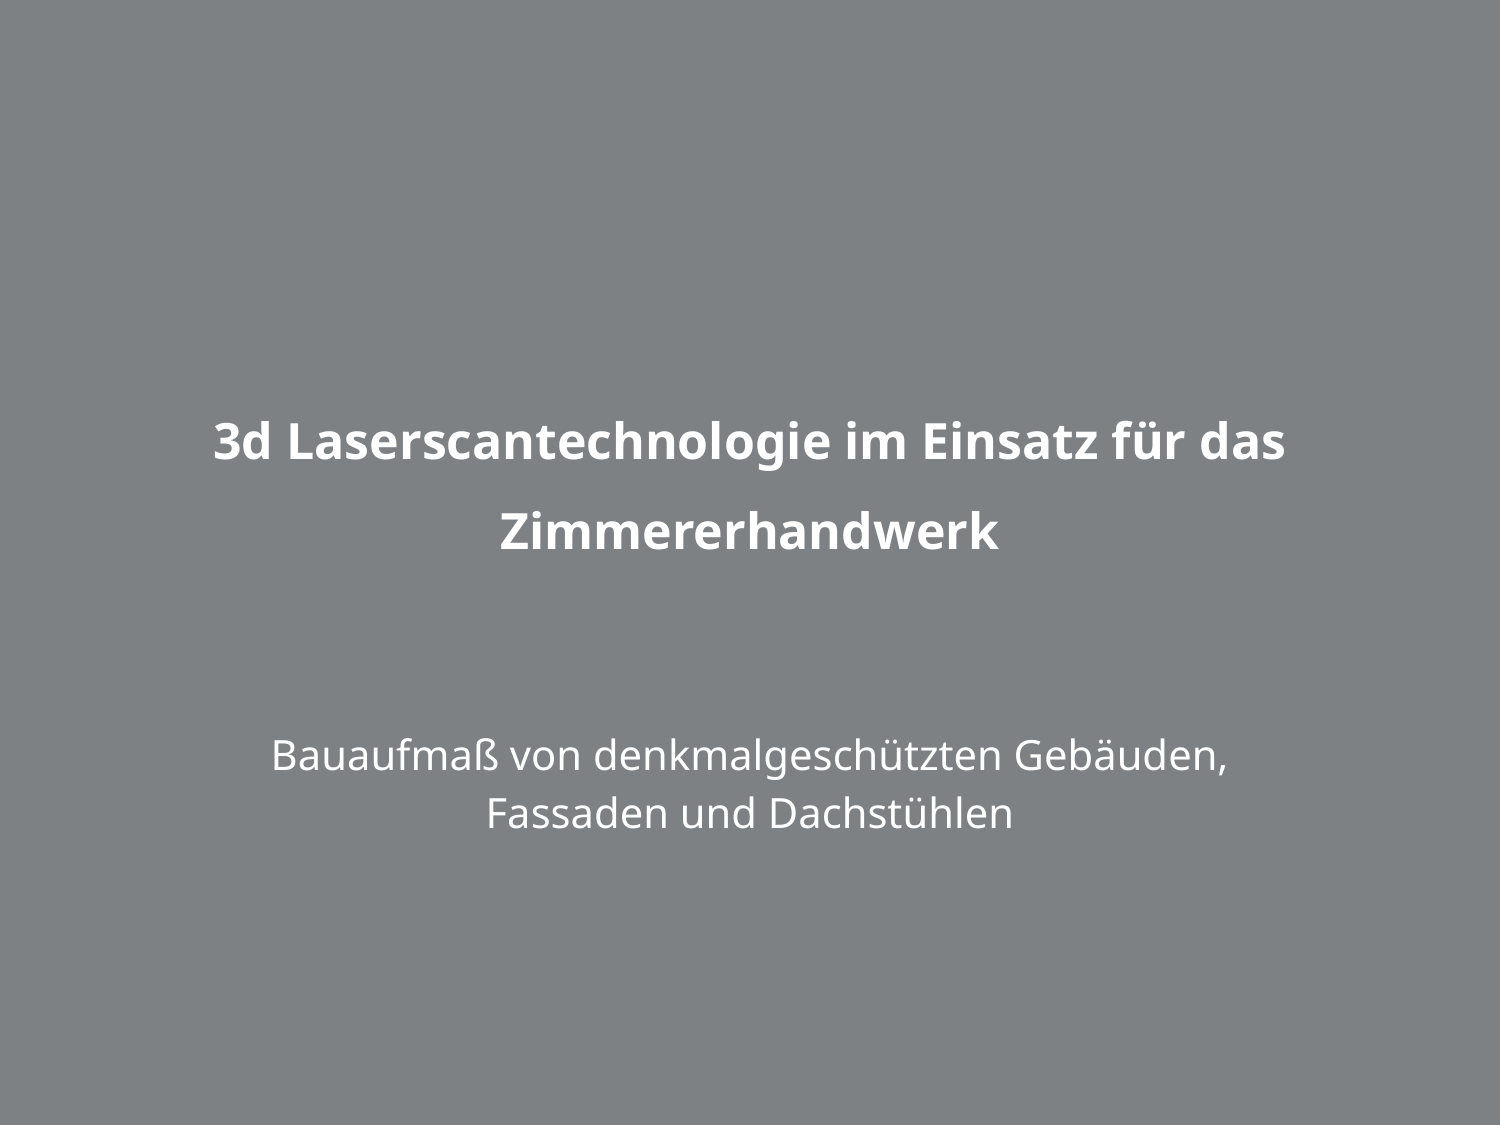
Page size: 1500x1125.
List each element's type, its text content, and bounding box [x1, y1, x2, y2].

subtitle Bauaufmaß von denkmalgeschützten Gebäuden, Fassaden und Dachstühlen [0, 637, 1500, 925]
title 3d Laserscantechnologie im Einsatz für das Zimmererhandwerk [0, 349, 1500, 591]
